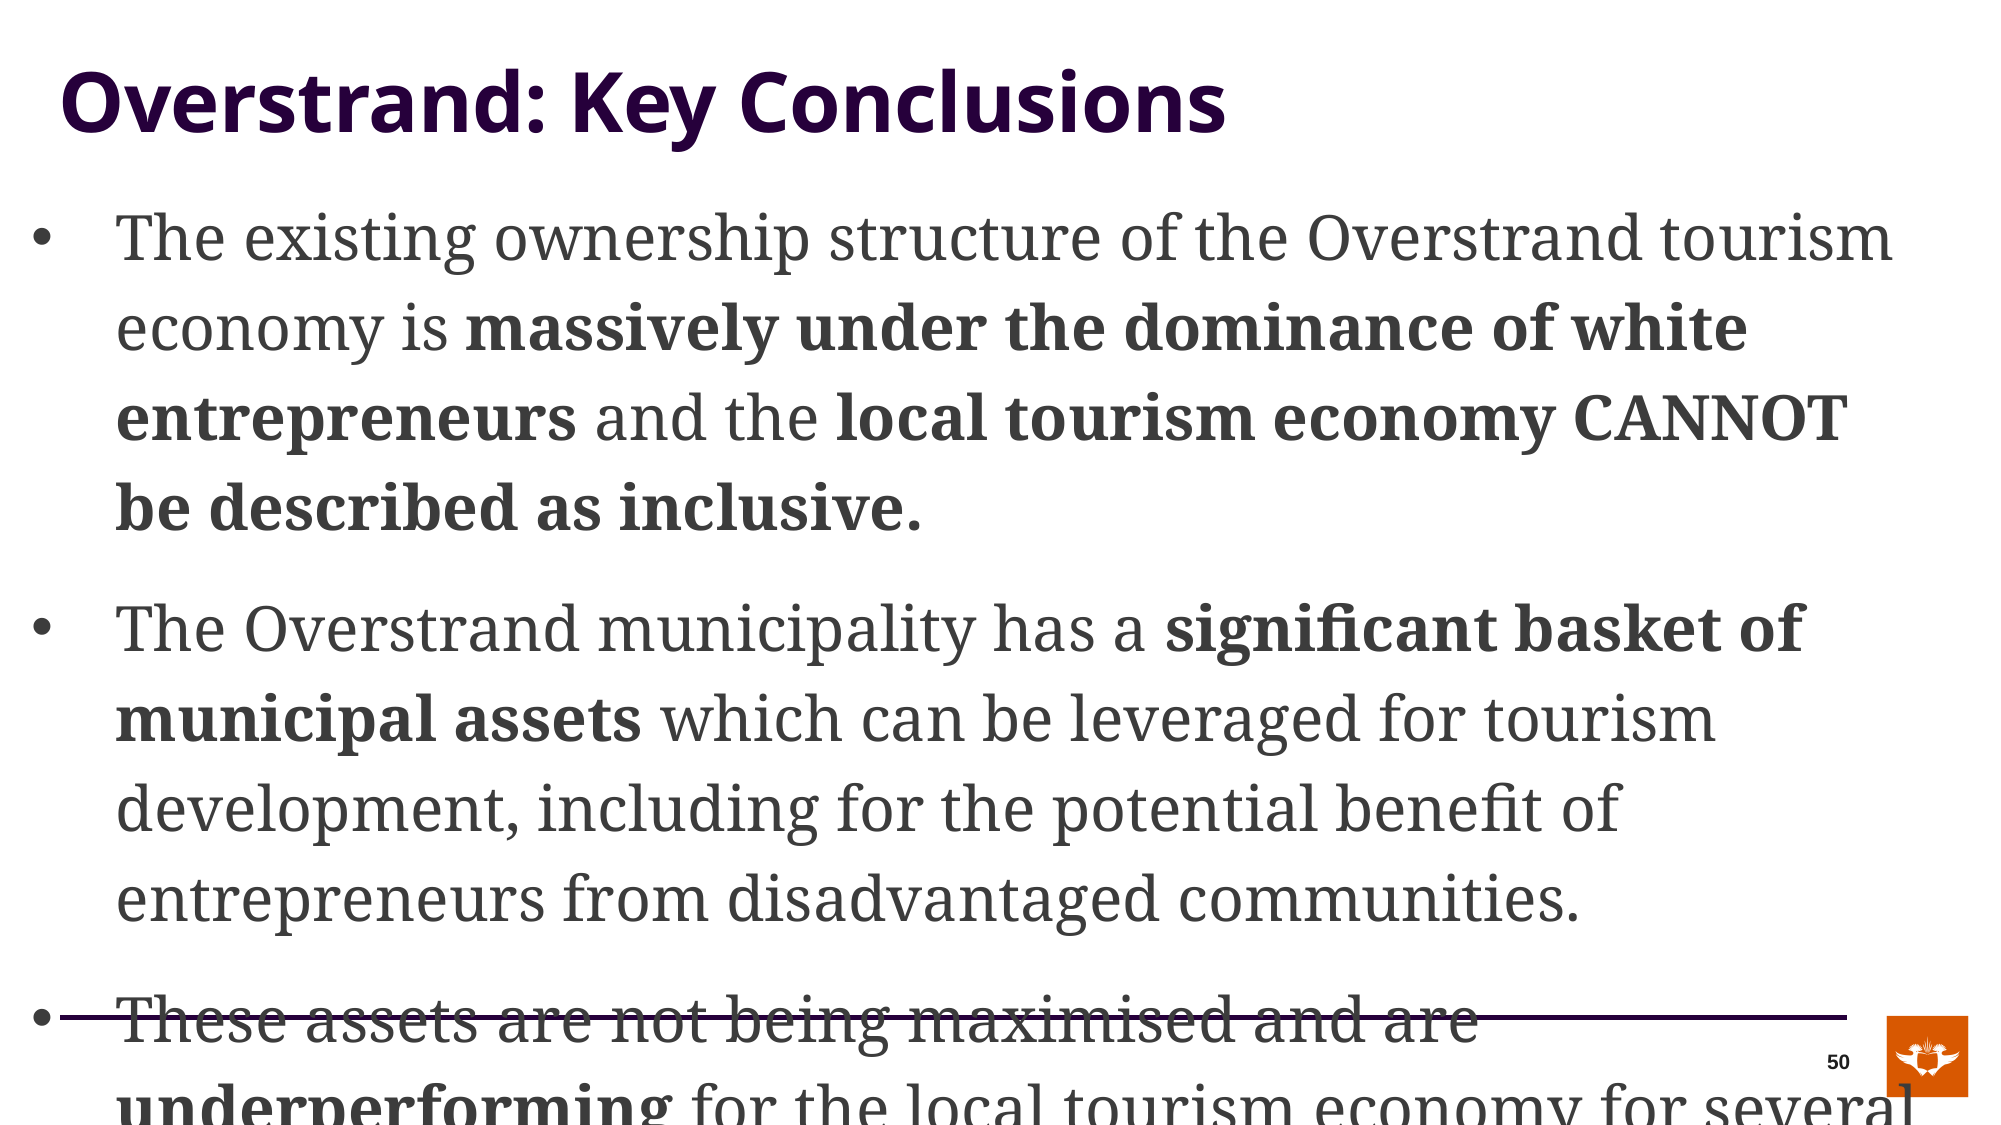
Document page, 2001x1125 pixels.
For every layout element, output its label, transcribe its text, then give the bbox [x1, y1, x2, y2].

picture [1885, 1014, 1970, 1099]
list The existing ownership structure of the Overstrand tourism economy is massively under the dominance of white entrepreneurs and the local tourism economy CANNOT be described as inclusive. The Overstrand municipality has a significant basket of municipal assets which can be leveraged for tourism development, including for the potential benefit of entrepreneurs from disadvantaged communities. These assets are not being maximised and are underperforming for the local tourism economy for several reasons. [31, 175, 1940, 1010]
title Overstrand: Key Conclusions [59, 32, 1940, 151]
